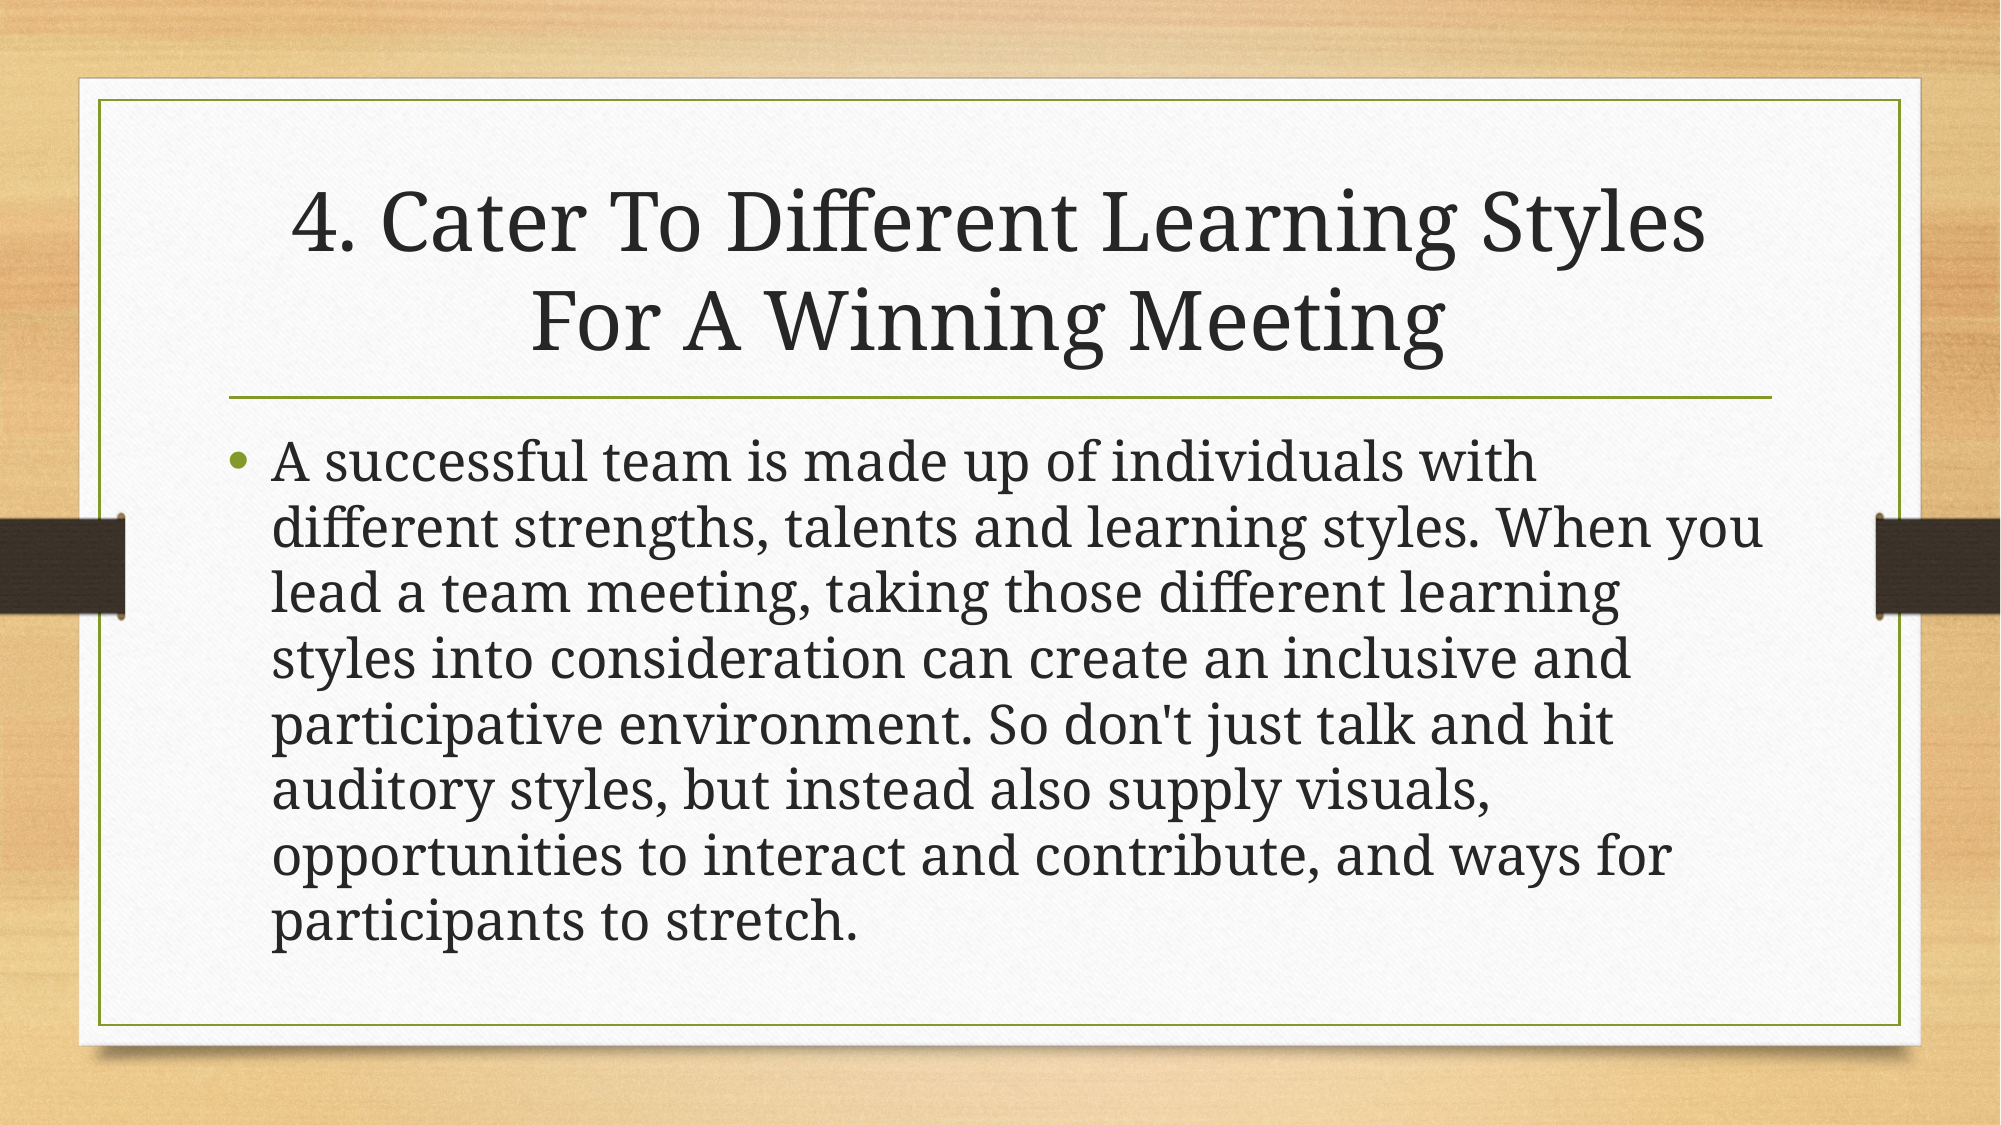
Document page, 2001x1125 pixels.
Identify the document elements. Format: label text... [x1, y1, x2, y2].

picture [0, 0, 2001, 1125]
title 4. Cater To Different Learning Styles For A Winning Meeting [212, 161, 1788, 375]
list A successful team is made up of individuals with different strengths, talents and learning styles. When you lead a team meeting, taking those different learning styles into consideration can create an inclusive and participative environment. So don't just talk and hit auditory styles, but instead also supply visuals, opportunities to interact and contribute, and ways for participants to stretch. [212, 419, 1788, 964]
